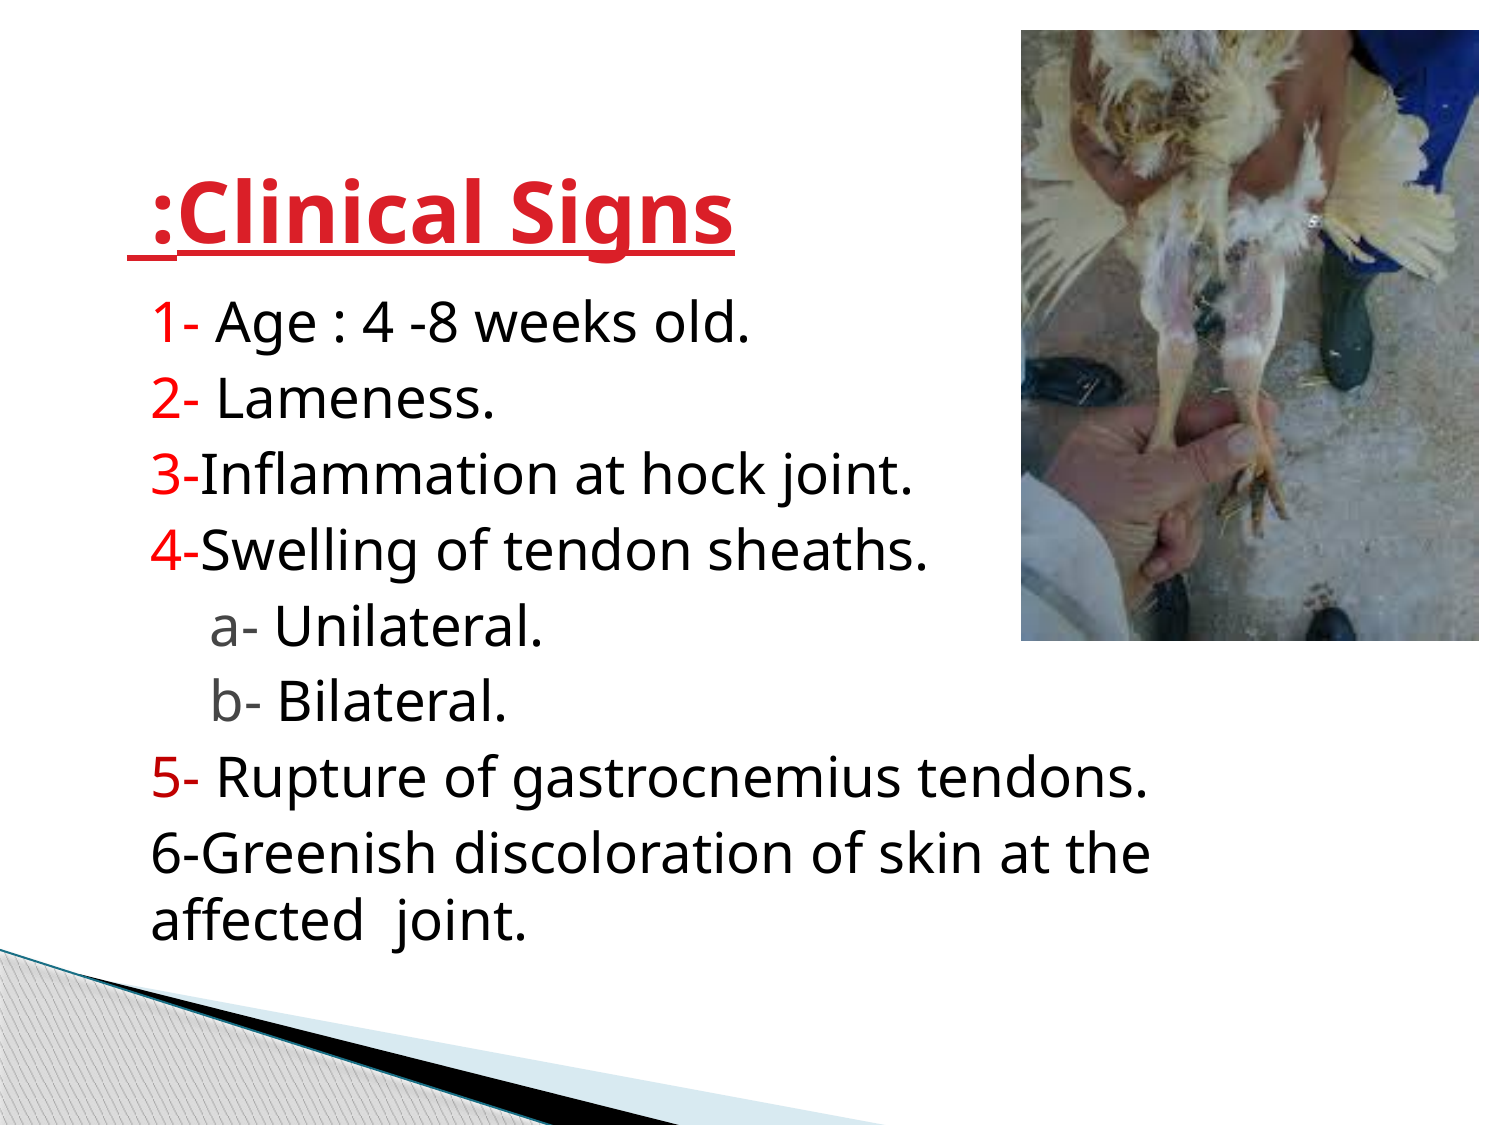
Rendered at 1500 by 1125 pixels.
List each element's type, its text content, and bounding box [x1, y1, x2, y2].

title Clinical Signs: [112, 149, 1015, 271]
picture [1021, 30, 1479, 641]
list 1- Age : 4 -8 weeks old. 2- Lameness. 3-Inflammation at hock joint. 4-Swelling of tendon sheaths. a- Unilateral. b- Bilateral. 5- Rupture of gastrocnemius tendons. 6-Greenish discoloration of skin at the affected joint. [135, 278, 1366, 1005]
